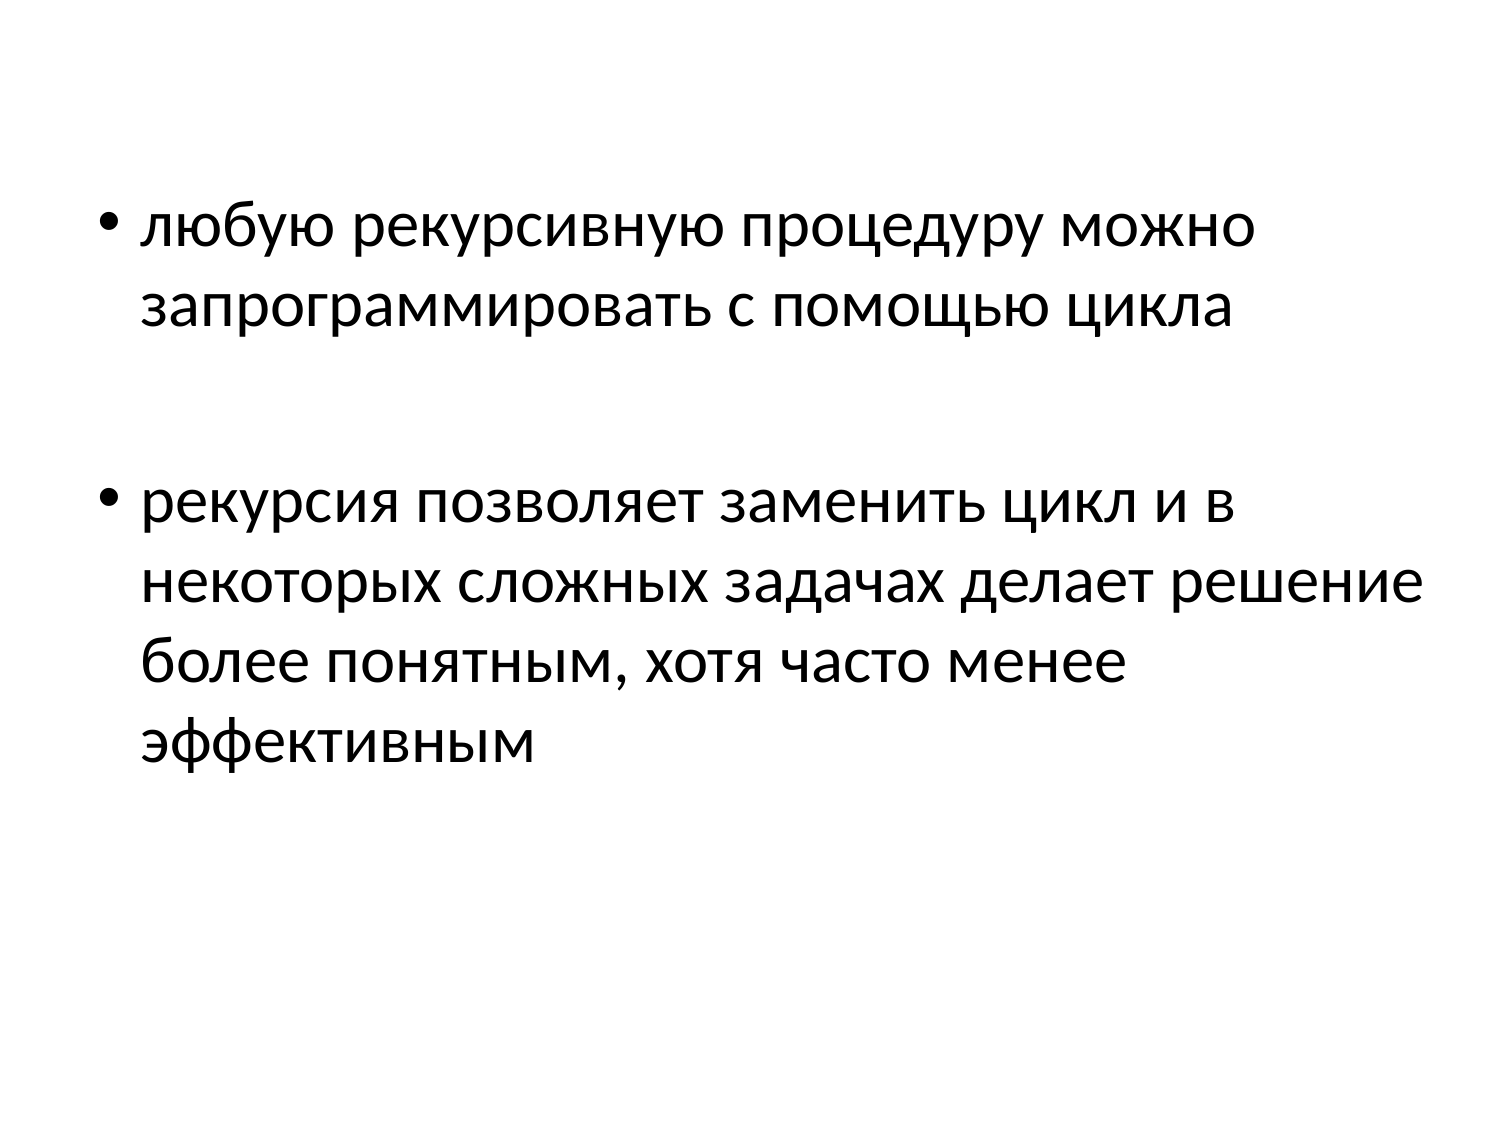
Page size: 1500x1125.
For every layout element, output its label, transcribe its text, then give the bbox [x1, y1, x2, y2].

text_box рекурсия позволяет заменить цикл и в некоторых сложных задачах делает решение более понятным, хотя часто менее эффективным [82, 448, 1500, 784]
text_box любую рекурсивную процедуру можно запрограммировать с помощью цикла [82, 172, 1500, 348]
